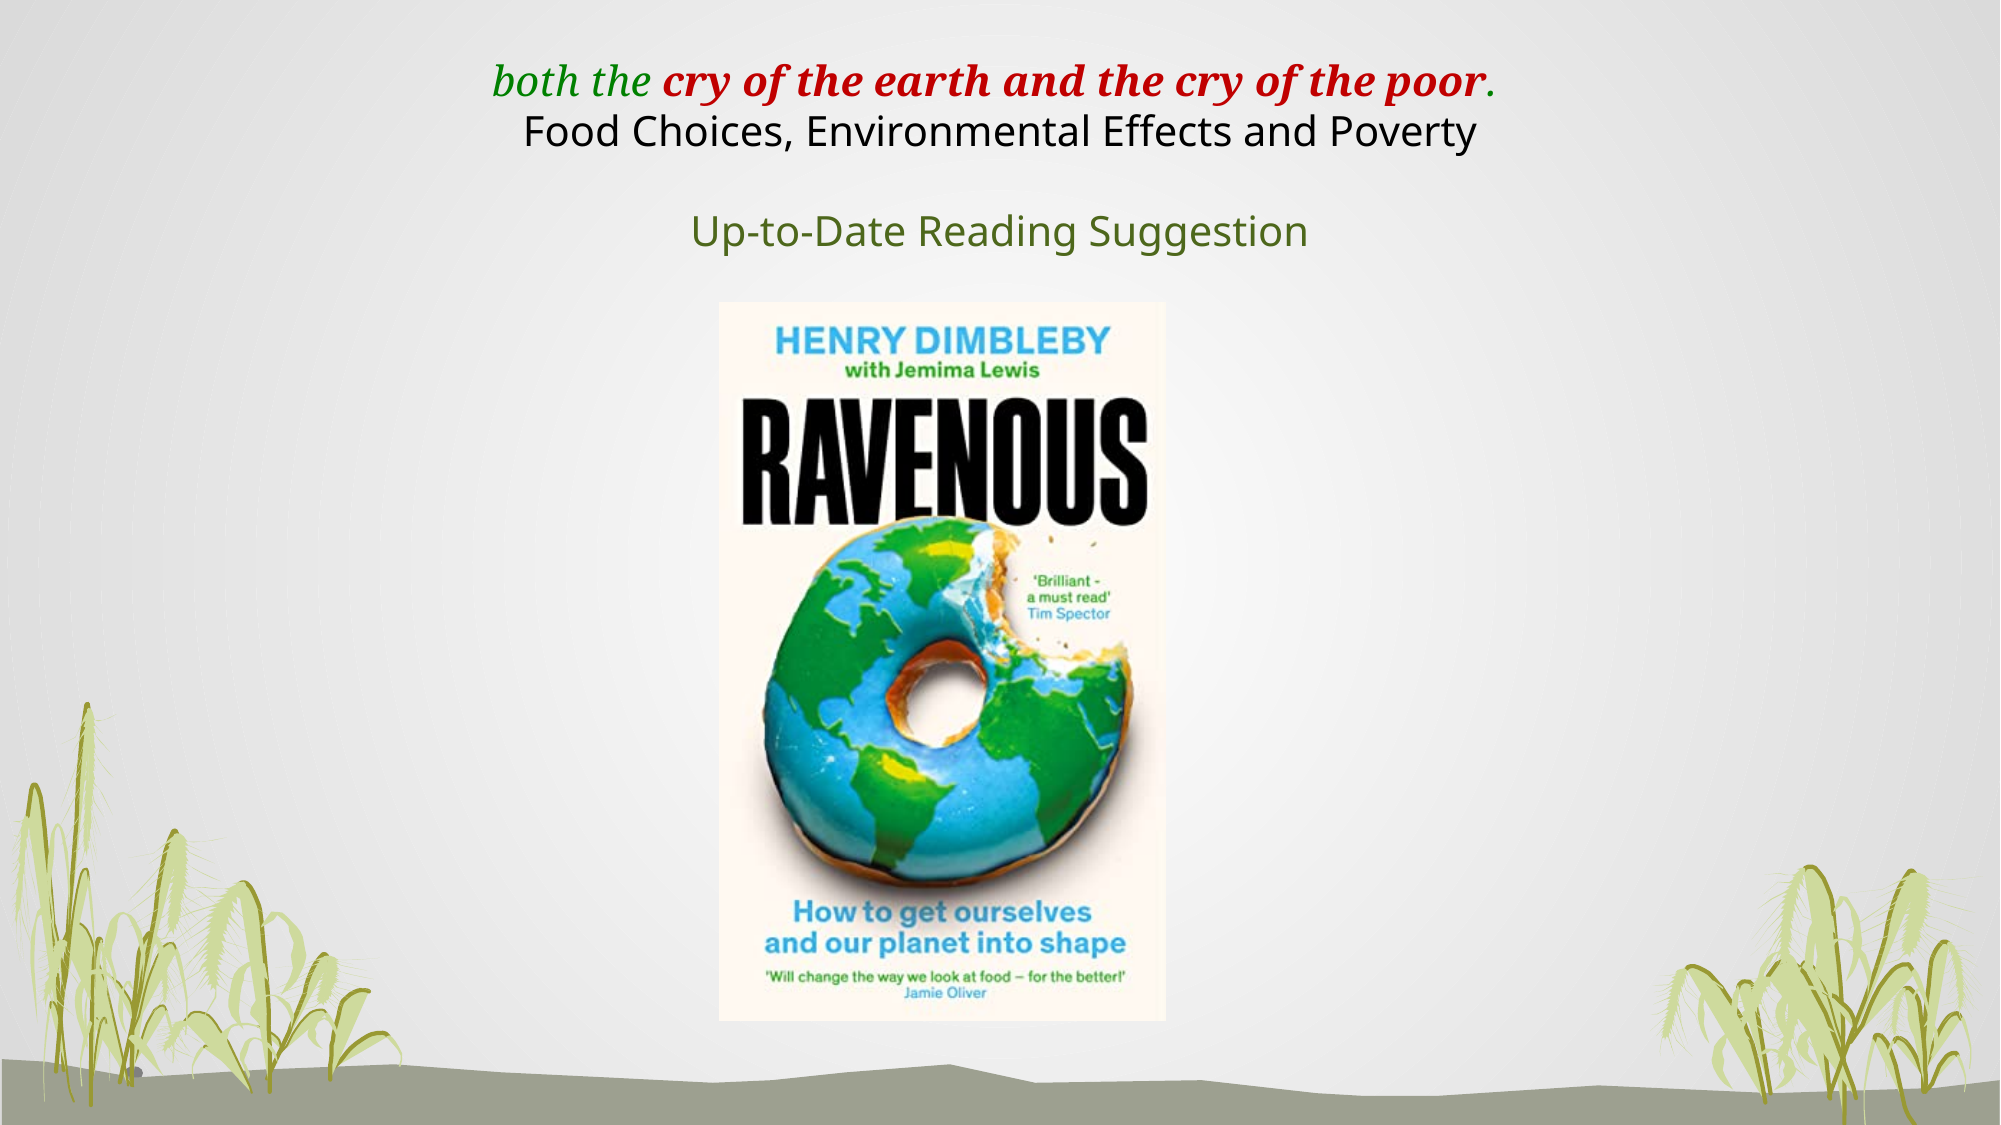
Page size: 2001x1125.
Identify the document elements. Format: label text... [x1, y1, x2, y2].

title both the cry of the earth and the cry of the poor. Food Choices, Environmental Effects and Poverty Up-to-Date Reading Suggestion [99, 0, 1900, 263]
picture [719, 302, 1166, 1021]
